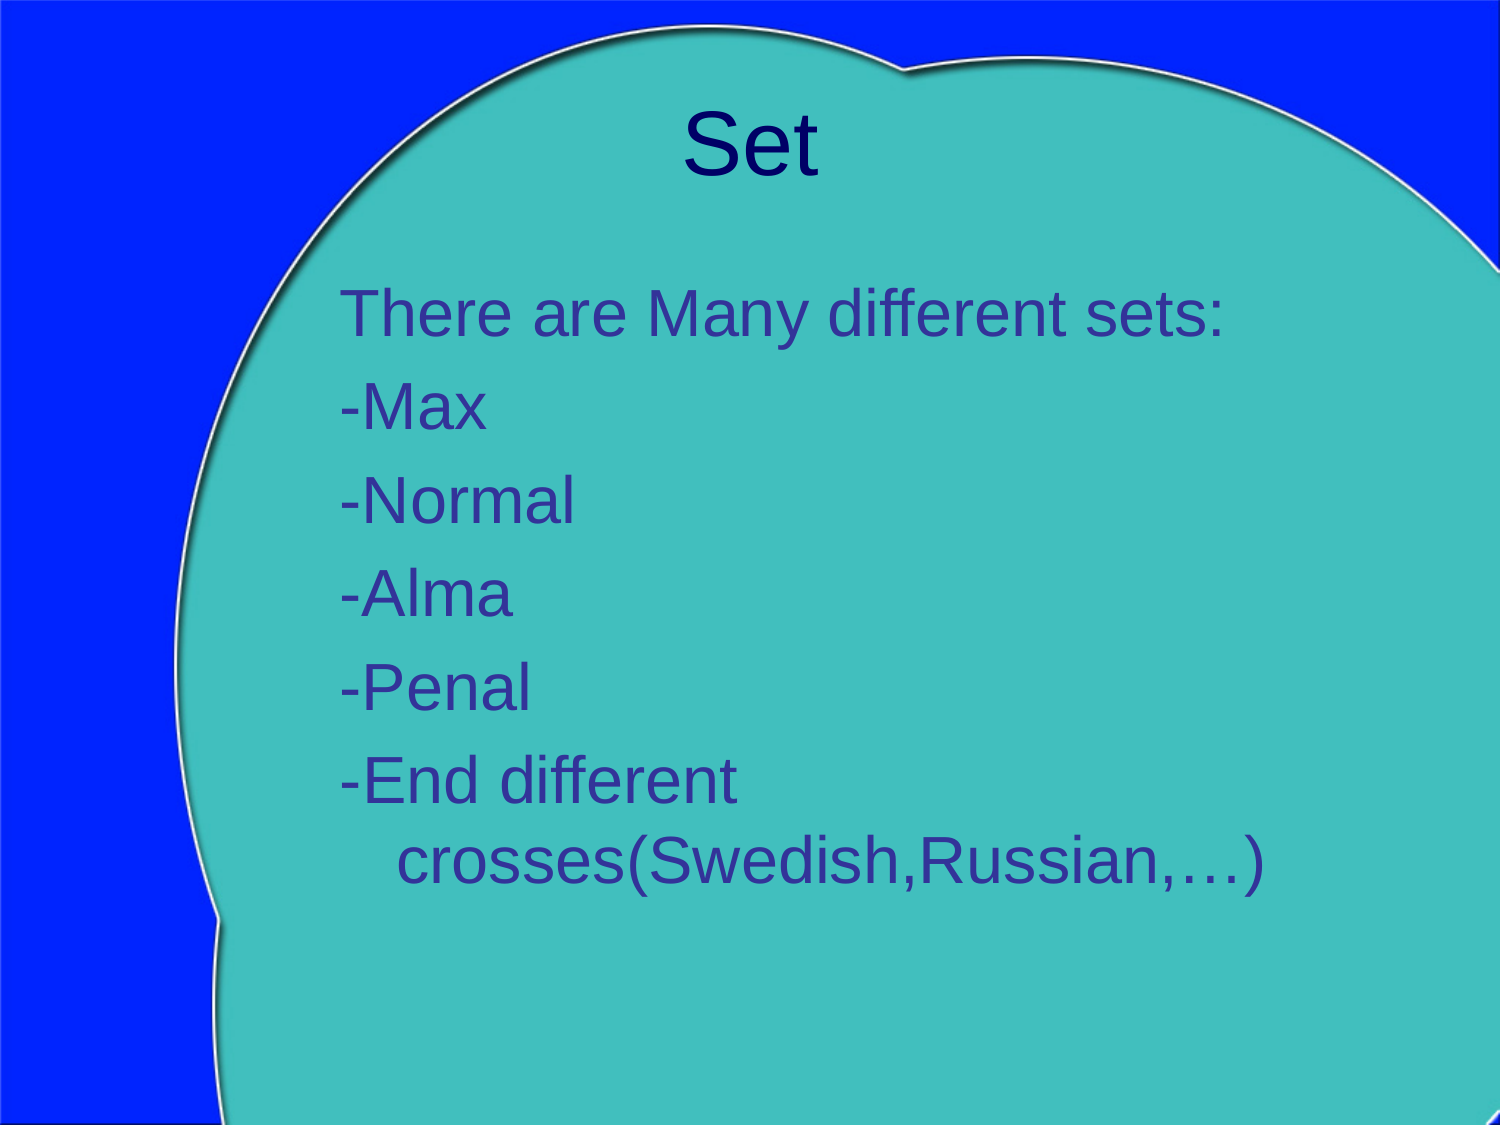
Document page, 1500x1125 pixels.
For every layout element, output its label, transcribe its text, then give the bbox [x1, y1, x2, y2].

picture [0, 0, 1500, 1125]
list There are Many different sets: -Max -Normal -Alma -Penal -End different crosses(Swedish,Russian,…) [324, 262, 1425, 1005]
title Set [75, 45, 1425, 233]
